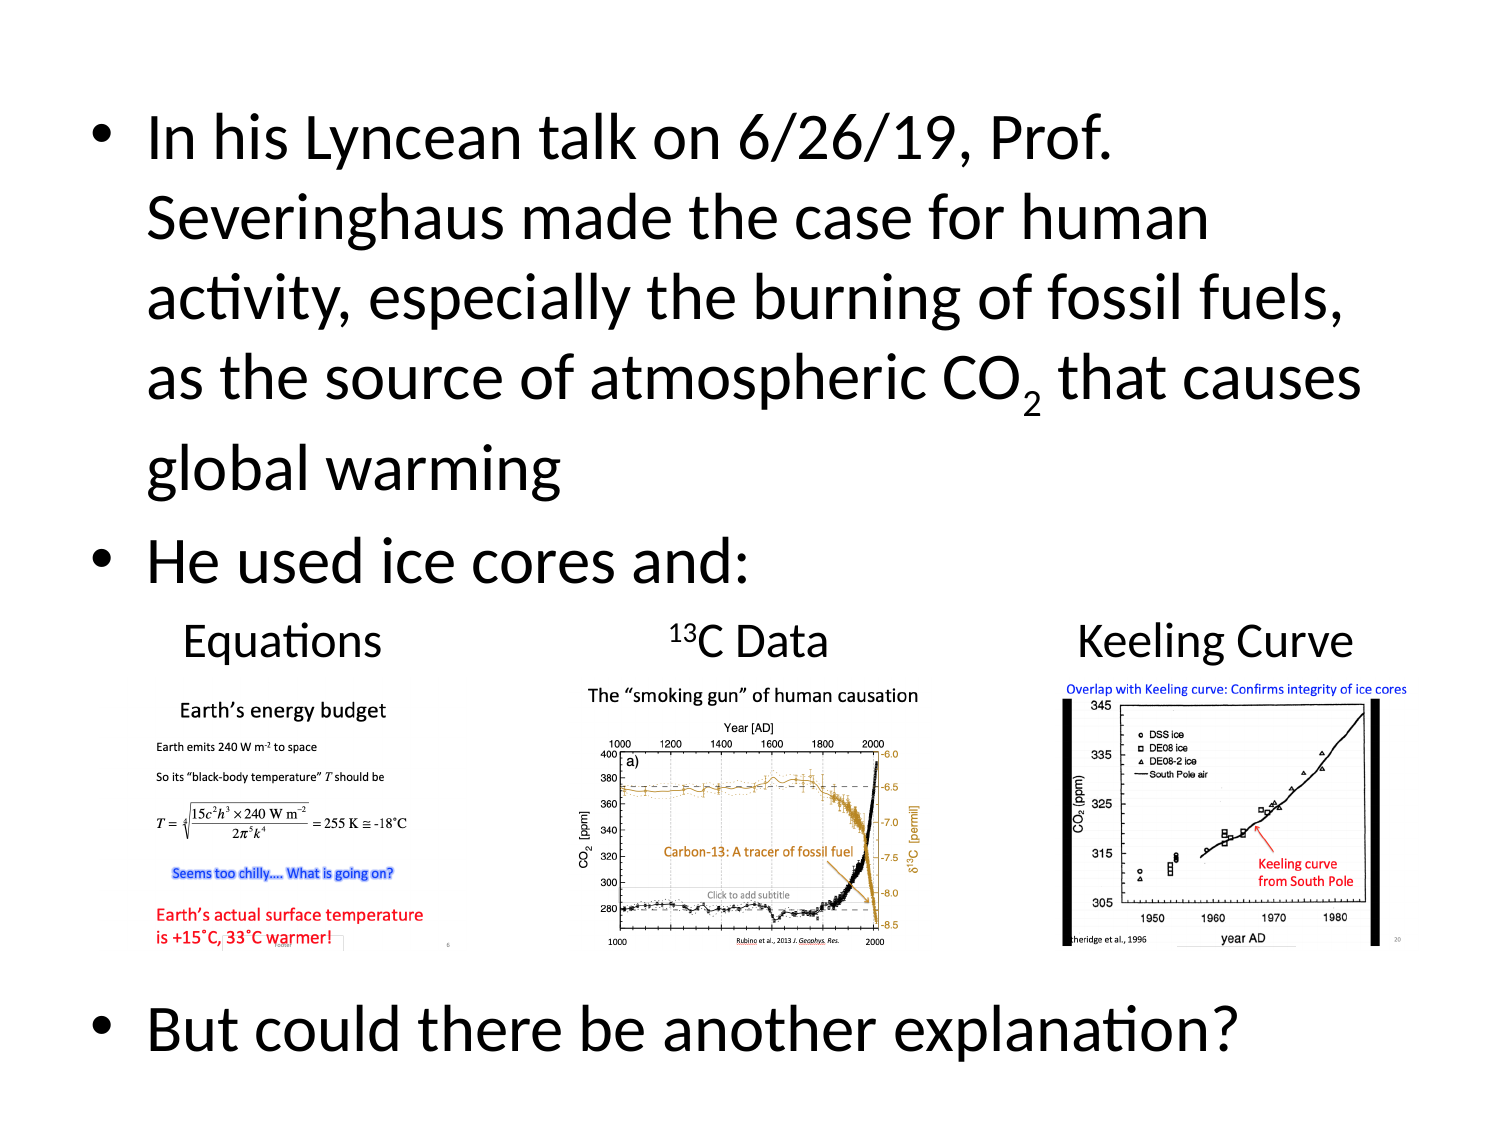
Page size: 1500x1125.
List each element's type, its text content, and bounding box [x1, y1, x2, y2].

text_box 13C Data [596, 599, 902, 675]
picture [99, 677, 467, 951]
picture [1054, 677, 1419, 951]
list In his Lyncean talk on 6/26/19, Prof. Severinghaus made the case for human activity, especially the burning of fossil fuels, as the source of atmospheric CO2 that causes global warming He used ice cores and: But could there be another explanation? [75, 85, 1425, 1101]
picture [567, 677, 933, 951]
text_box Equations [129, 599, 435, 675]
text_box Keeling Curve [1044, 599, 1388, 675]
